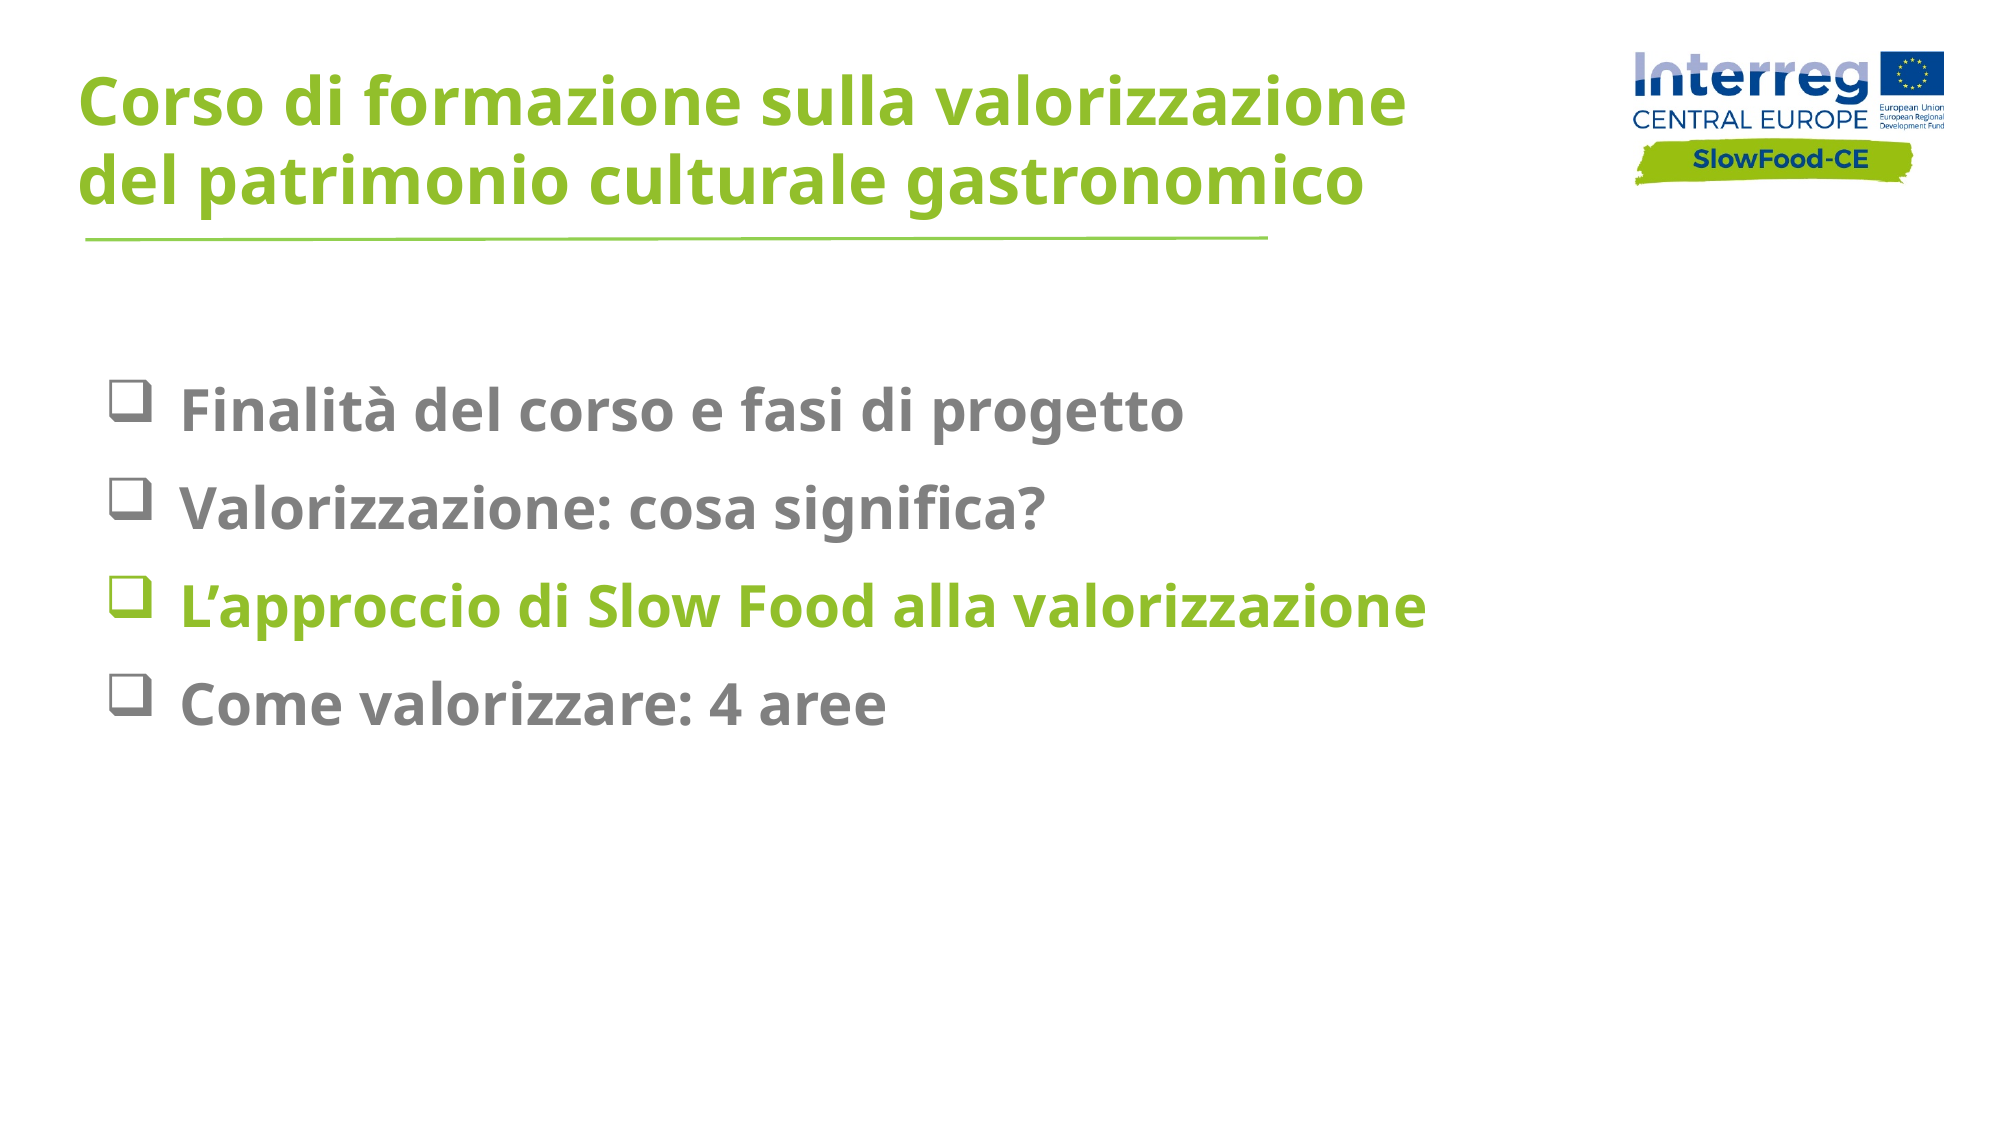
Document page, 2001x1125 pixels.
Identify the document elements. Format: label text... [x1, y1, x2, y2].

text_box Corso di formazione sulla valorizzazione del patrimonio culturale gastronomico [63, 51, 1441, 226]
picture [1633, 51, 1944, 186]
text_box Finalità del corso e fasi di progetto Valorizzazione: cosa significa? L’approccio di Slow Food alla valorizzazione Come valorizzare: 4 aree [89, 337, 1859, 745]
